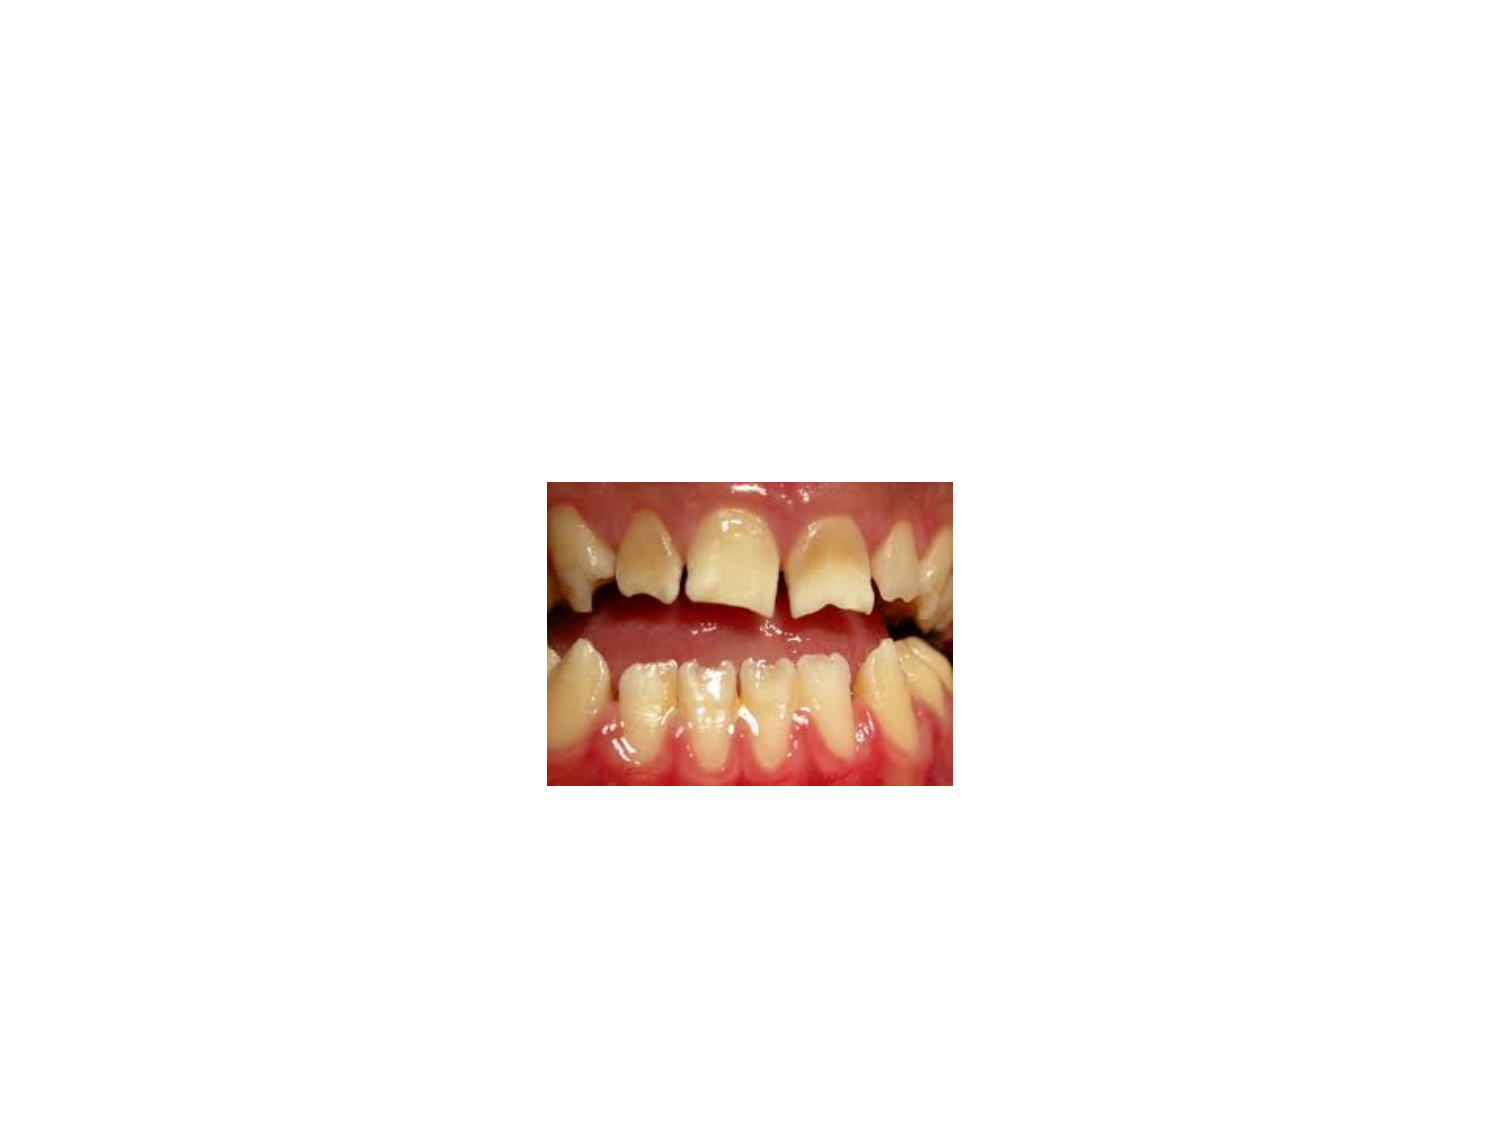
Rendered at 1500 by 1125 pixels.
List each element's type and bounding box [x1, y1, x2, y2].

list [547, 481, 953, 786]
